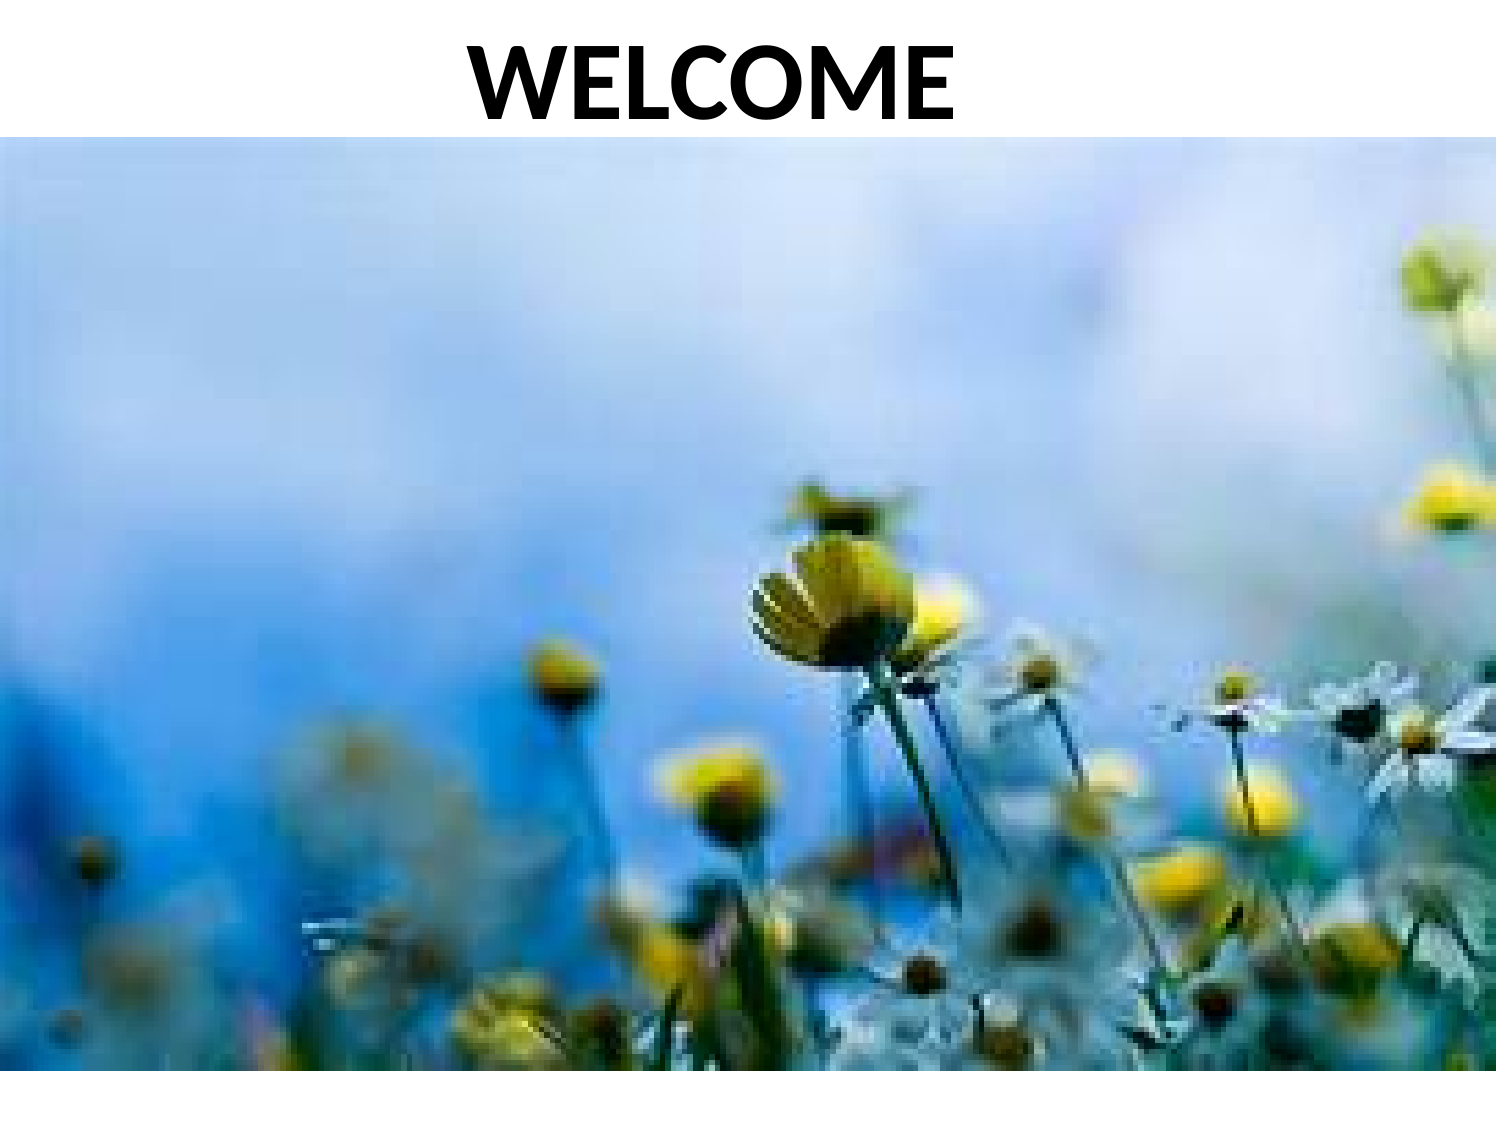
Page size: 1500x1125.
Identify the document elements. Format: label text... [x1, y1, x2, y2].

text_box WELCOME [362, 0, 1063, 135]
picture [0, 137, 1496, 1072]
